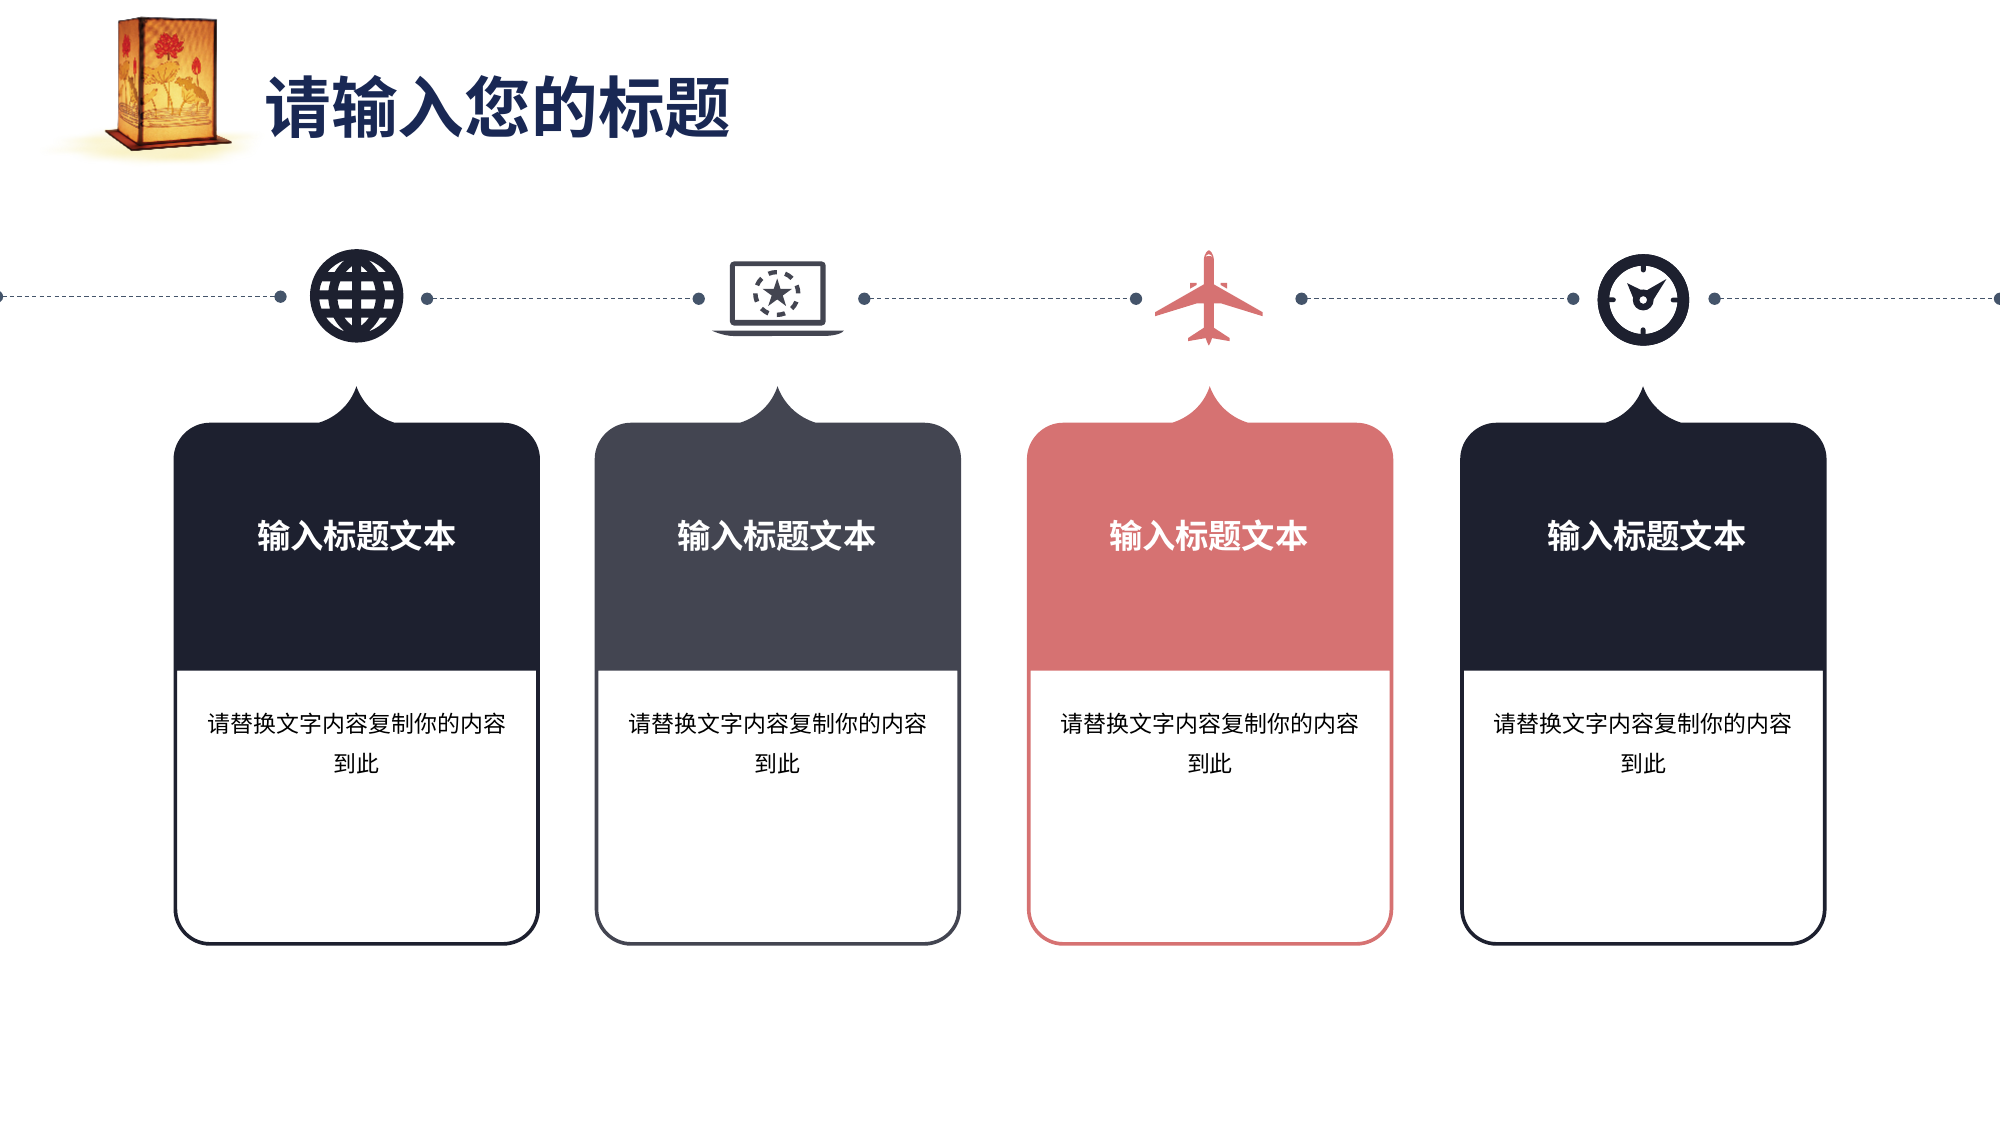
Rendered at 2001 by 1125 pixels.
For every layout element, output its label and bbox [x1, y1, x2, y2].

text_box [173, 386, 540, 946]
text_box [594, 386, 962, 946]
text_box [1460, 386, 1827, 946]
text_box [1026, 386, 1394, 946]
text_box [0, 249, 2000, 346]
picture [39, 0, 265, 178]
